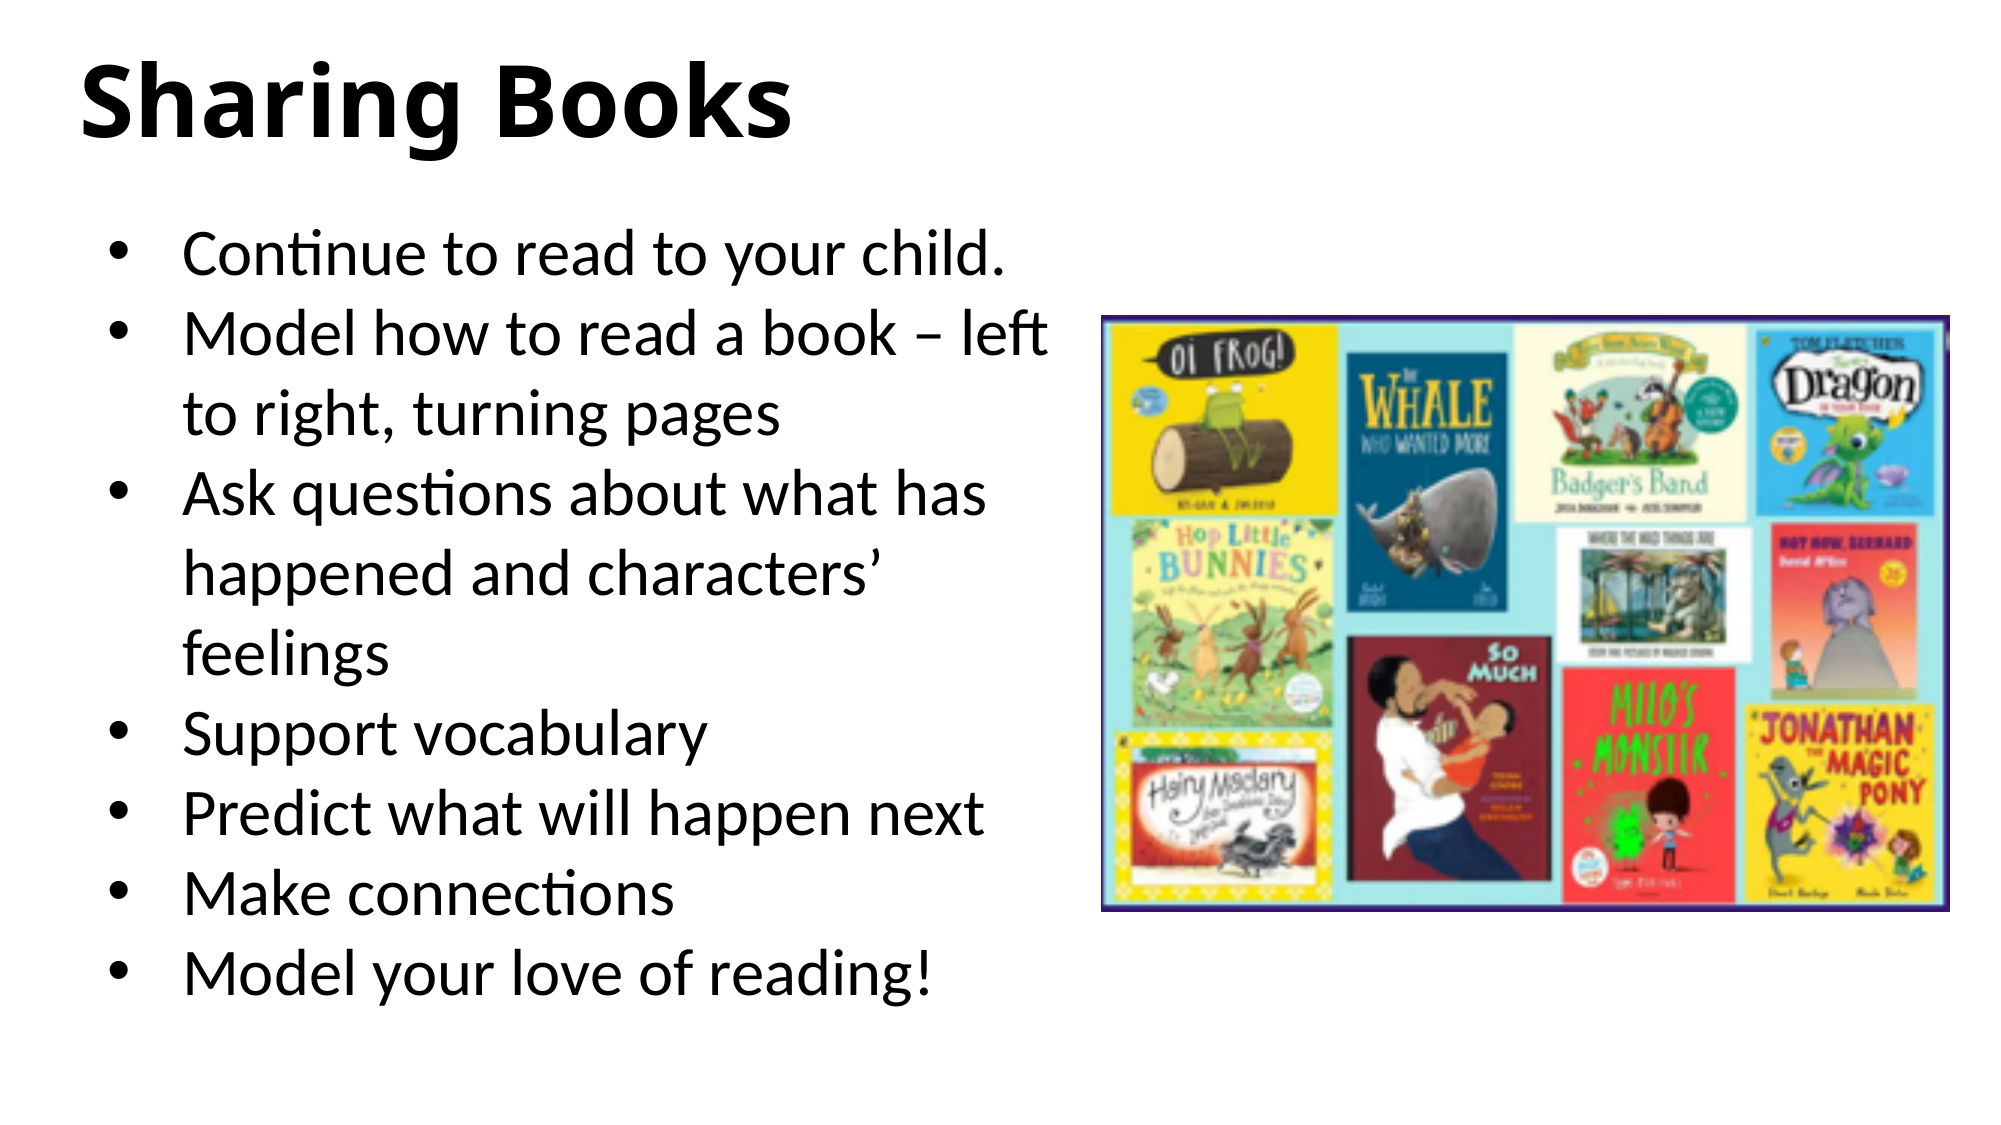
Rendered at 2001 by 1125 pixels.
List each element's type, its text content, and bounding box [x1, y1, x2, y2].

title Sharing Books [64, 39, 1790, 171]
picture [1101, 315, 1950, 912]
text_box Continue to read to your child. Model how to read a book – left to right, turning pages Ask questions about what has happened and characters’ feelings Support vocabulary Predict what will happen next Make connections Model your love of reading! [92, 201, 1102, 1017]
